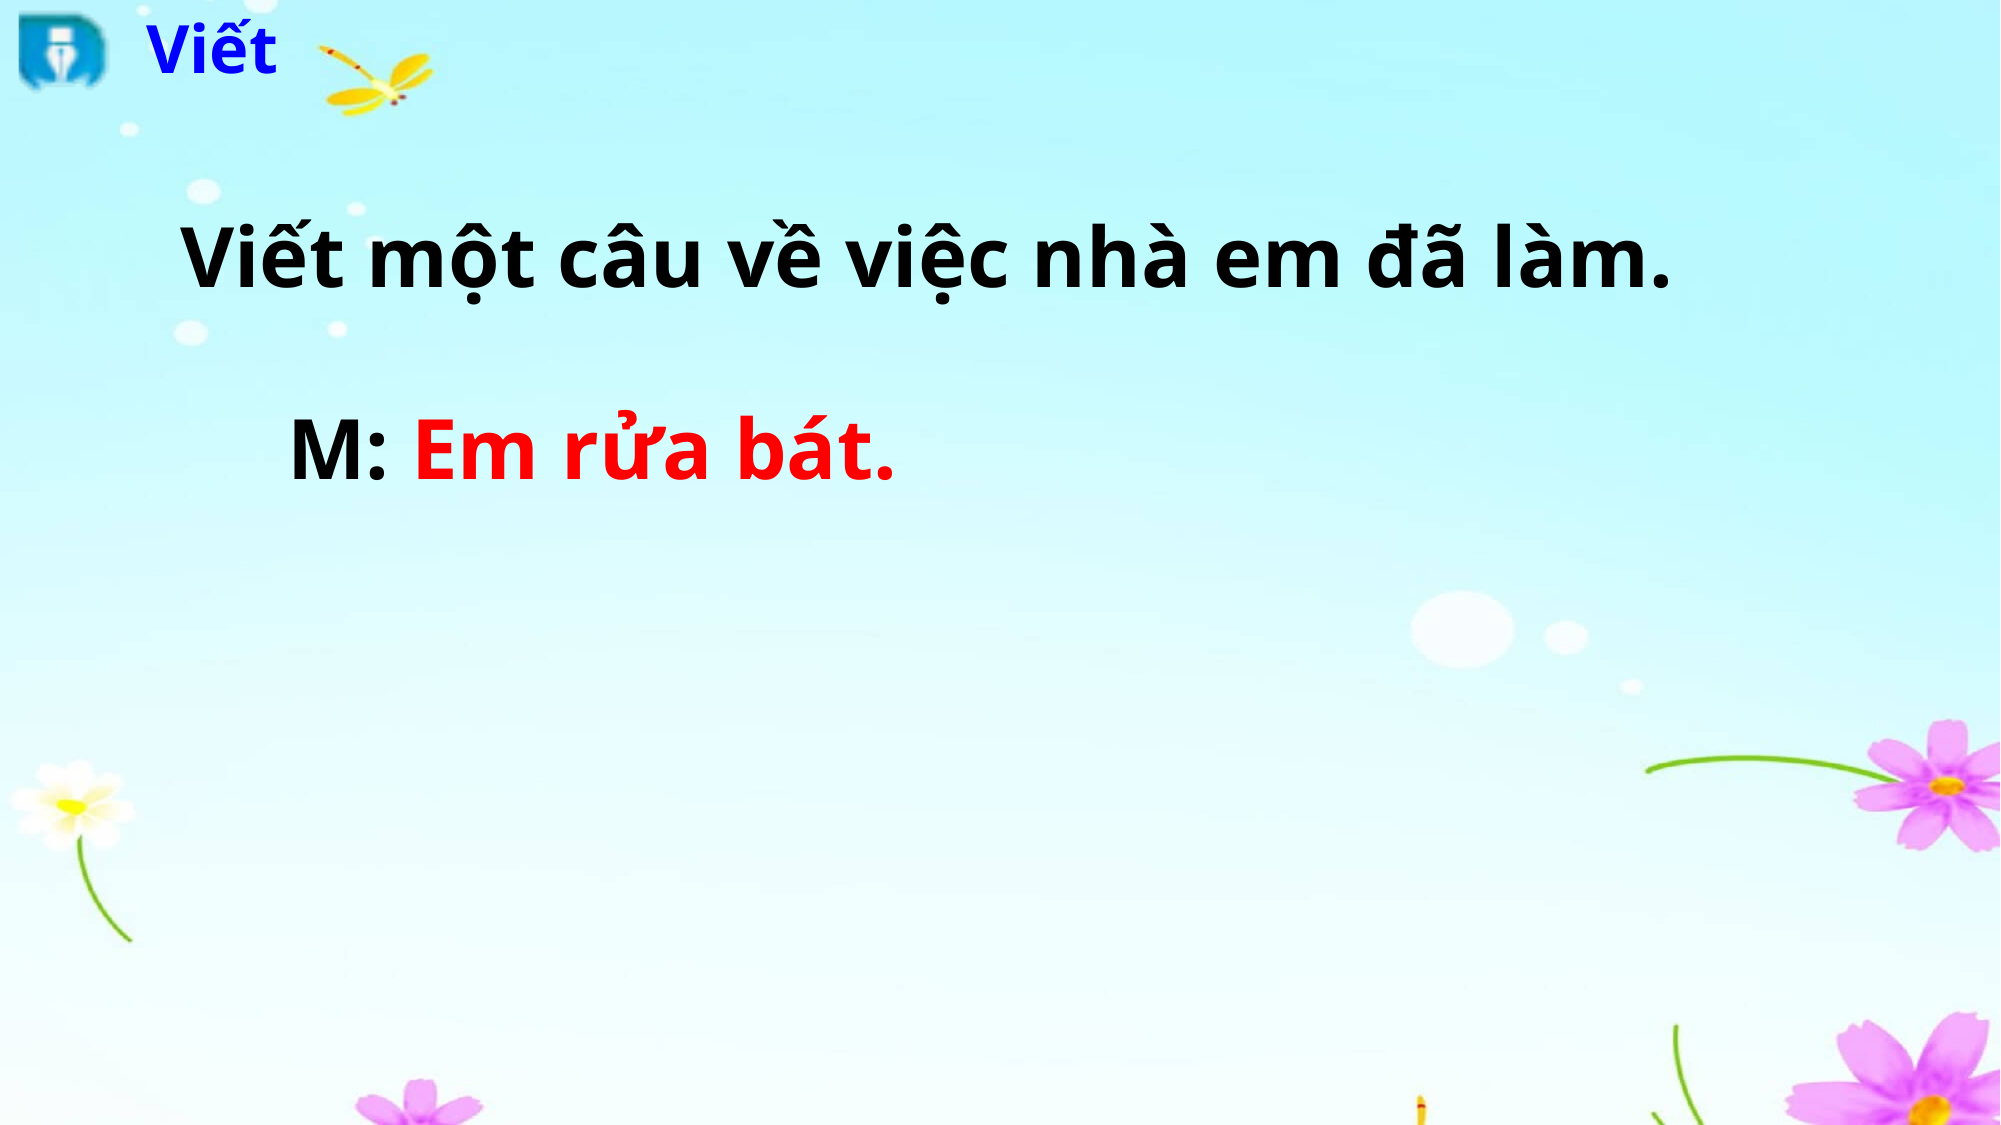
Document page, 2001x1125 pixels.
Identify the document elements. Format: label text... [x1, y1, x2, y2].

text_box M: Em rửa bát. [272, 389, 2000, 504]
text_box Viết một câu về việc nhà em đã làm. [165, 196, 2000, 312]
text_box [18, 0, 294, 100]
picture [0, 0, 2001, 1125]
